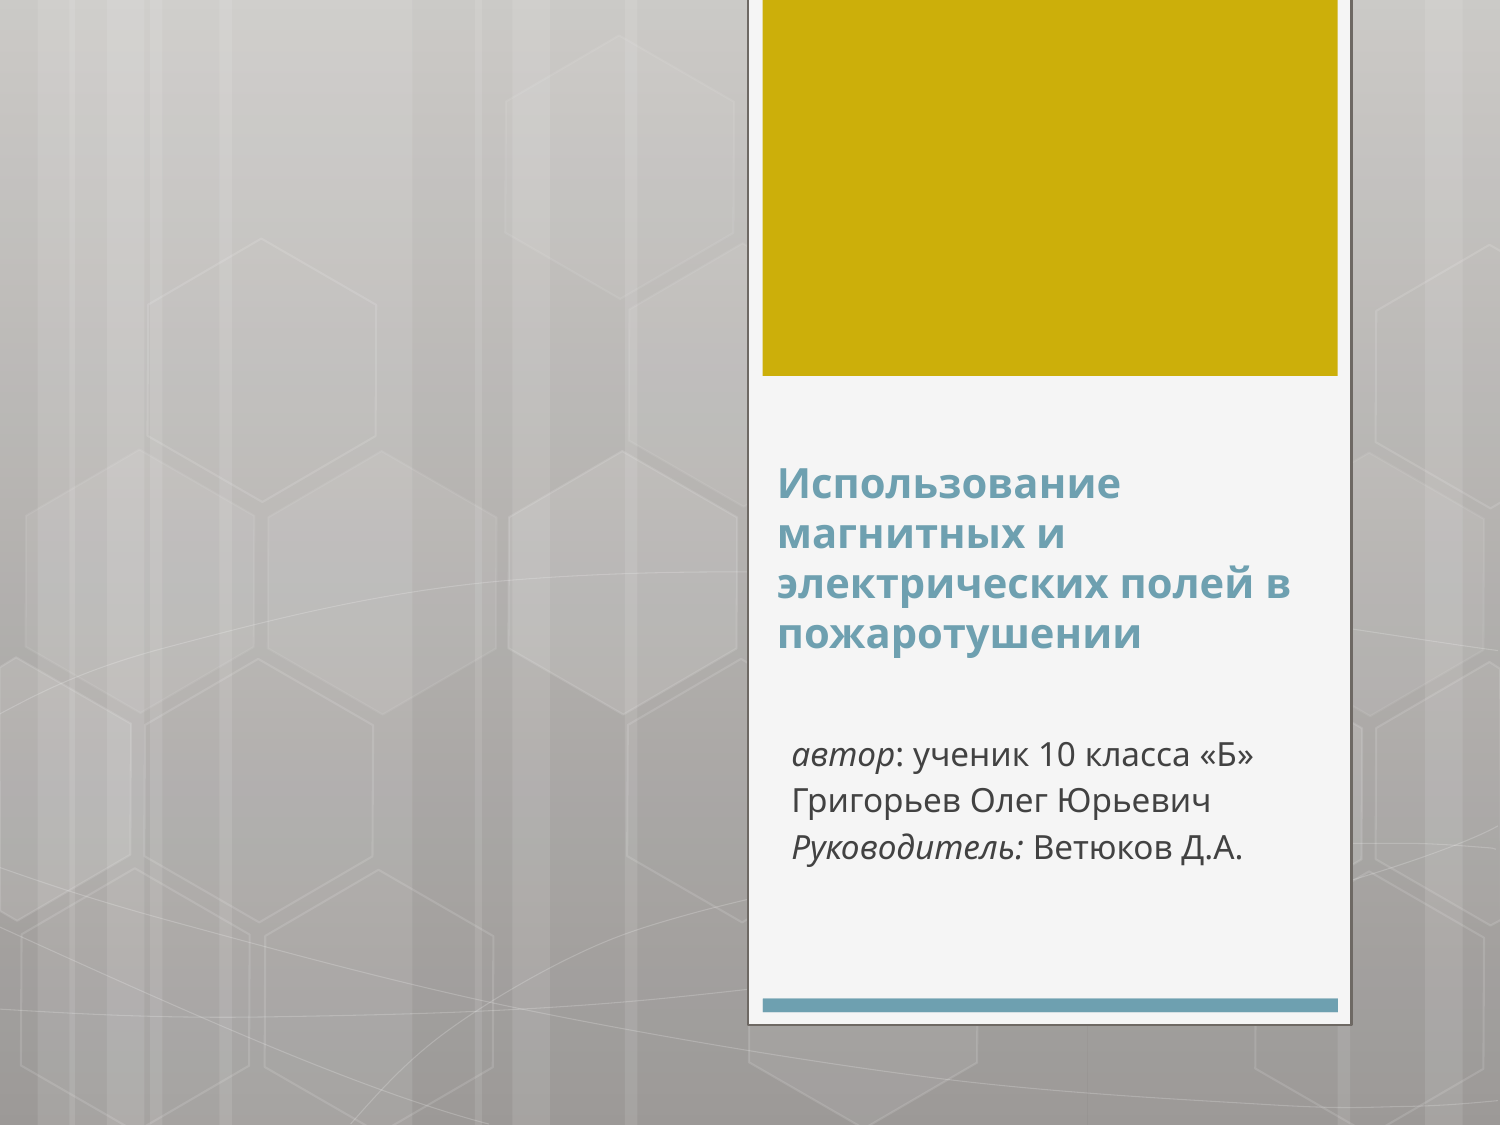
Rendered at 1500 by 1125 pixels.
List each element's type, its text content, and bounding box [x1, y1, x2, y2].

title Использование магнитных и электрических полей в пожаротушении [761, 408, 1341, 665]
subtitle автор: ученик 10 класса «Б» Григорьев Олег Юрьевич Руководитель: Ветюков Д.А. [776, 725, 1320, 894]
